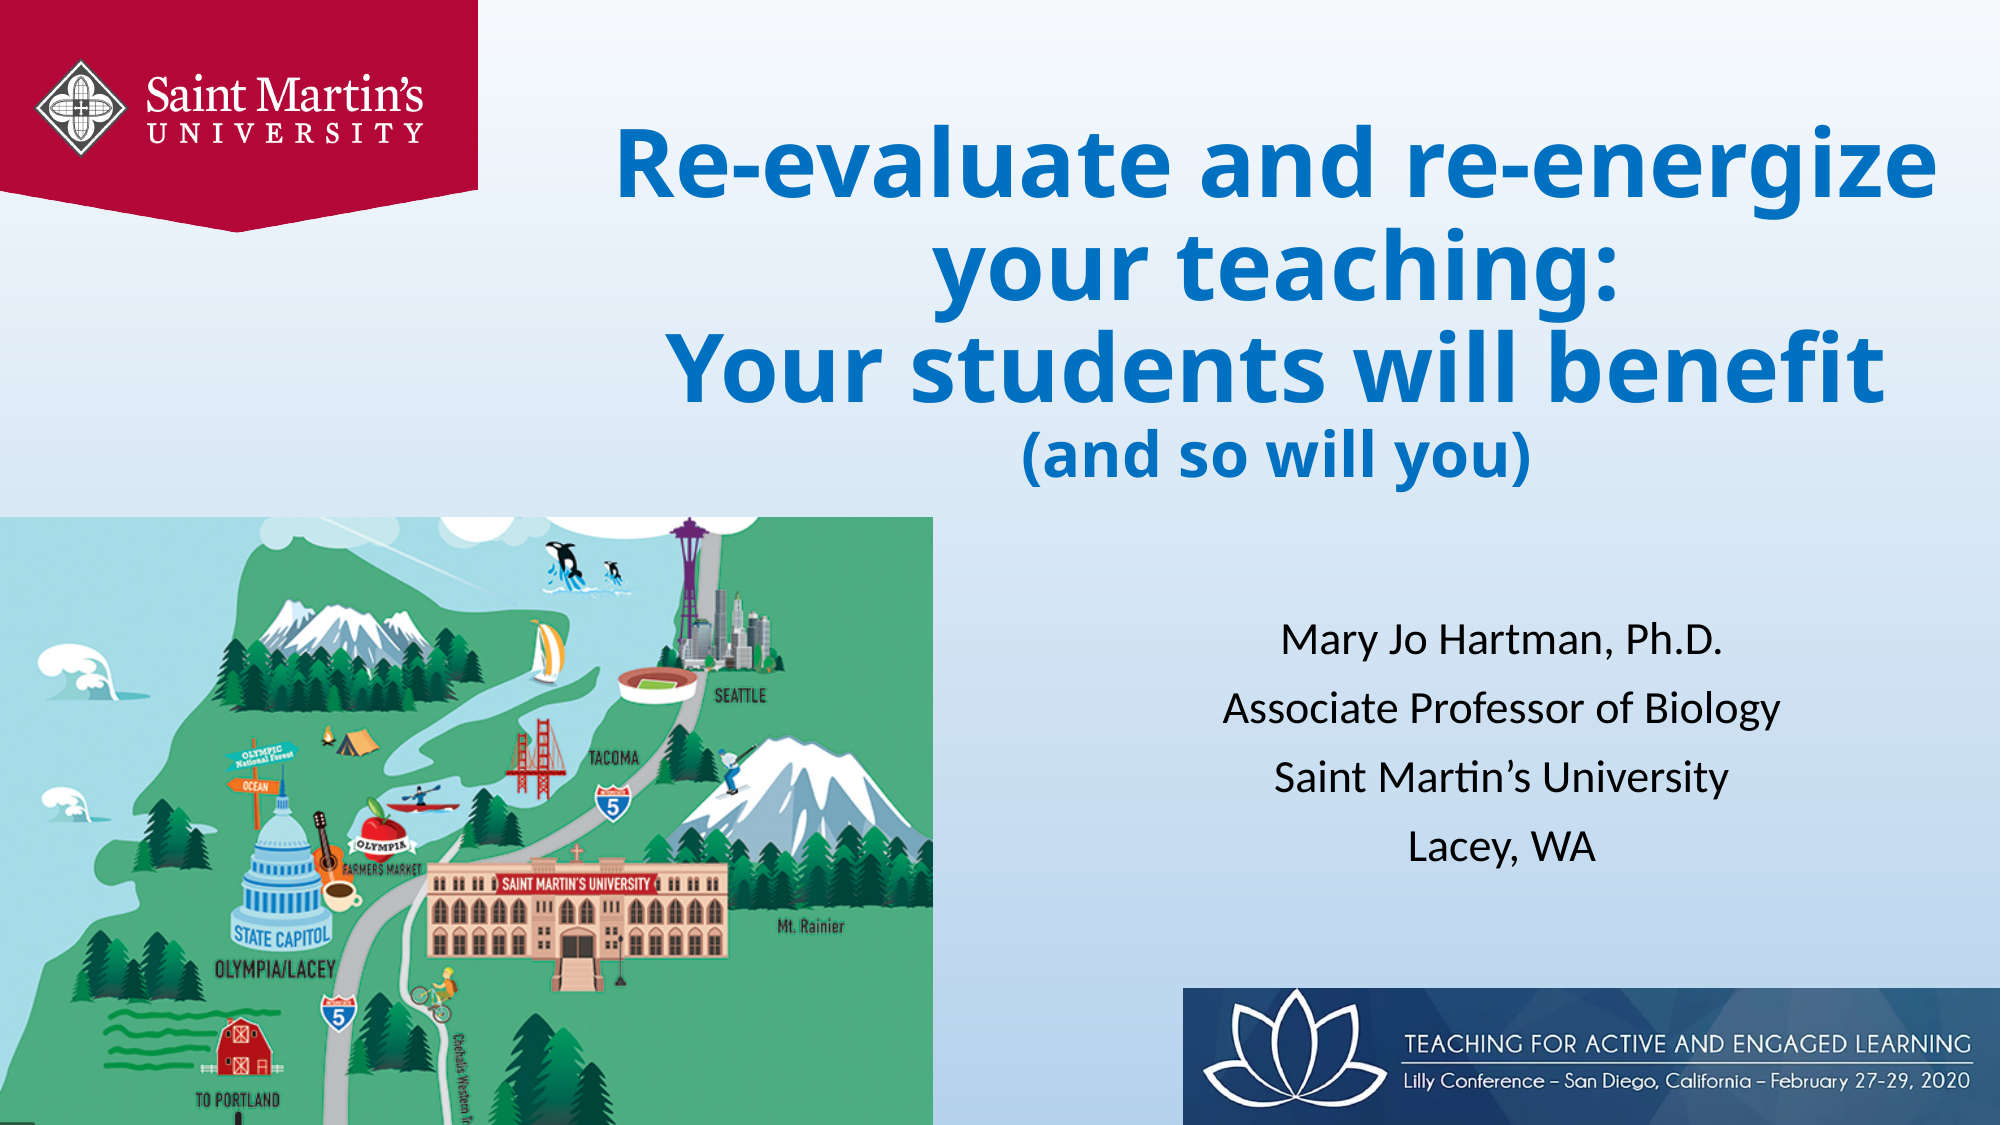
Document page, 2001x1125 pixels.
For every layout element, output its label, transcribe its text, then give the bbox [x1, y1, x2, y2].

picture [1183, 988, 2000, 1125]
picture [0, 0, 481, 259]
picture [0, 516, 933, 1125]
title Re-evaluate and re-energize your teaching: Your students will benefit (and so will you) [352, 107, 2000, 499]
subtitle Mary Jo Hartman, Ph.D. Associate Professor of Biology Saint Martin’s University Lacey, WA [933, 607, 2000, 880]
